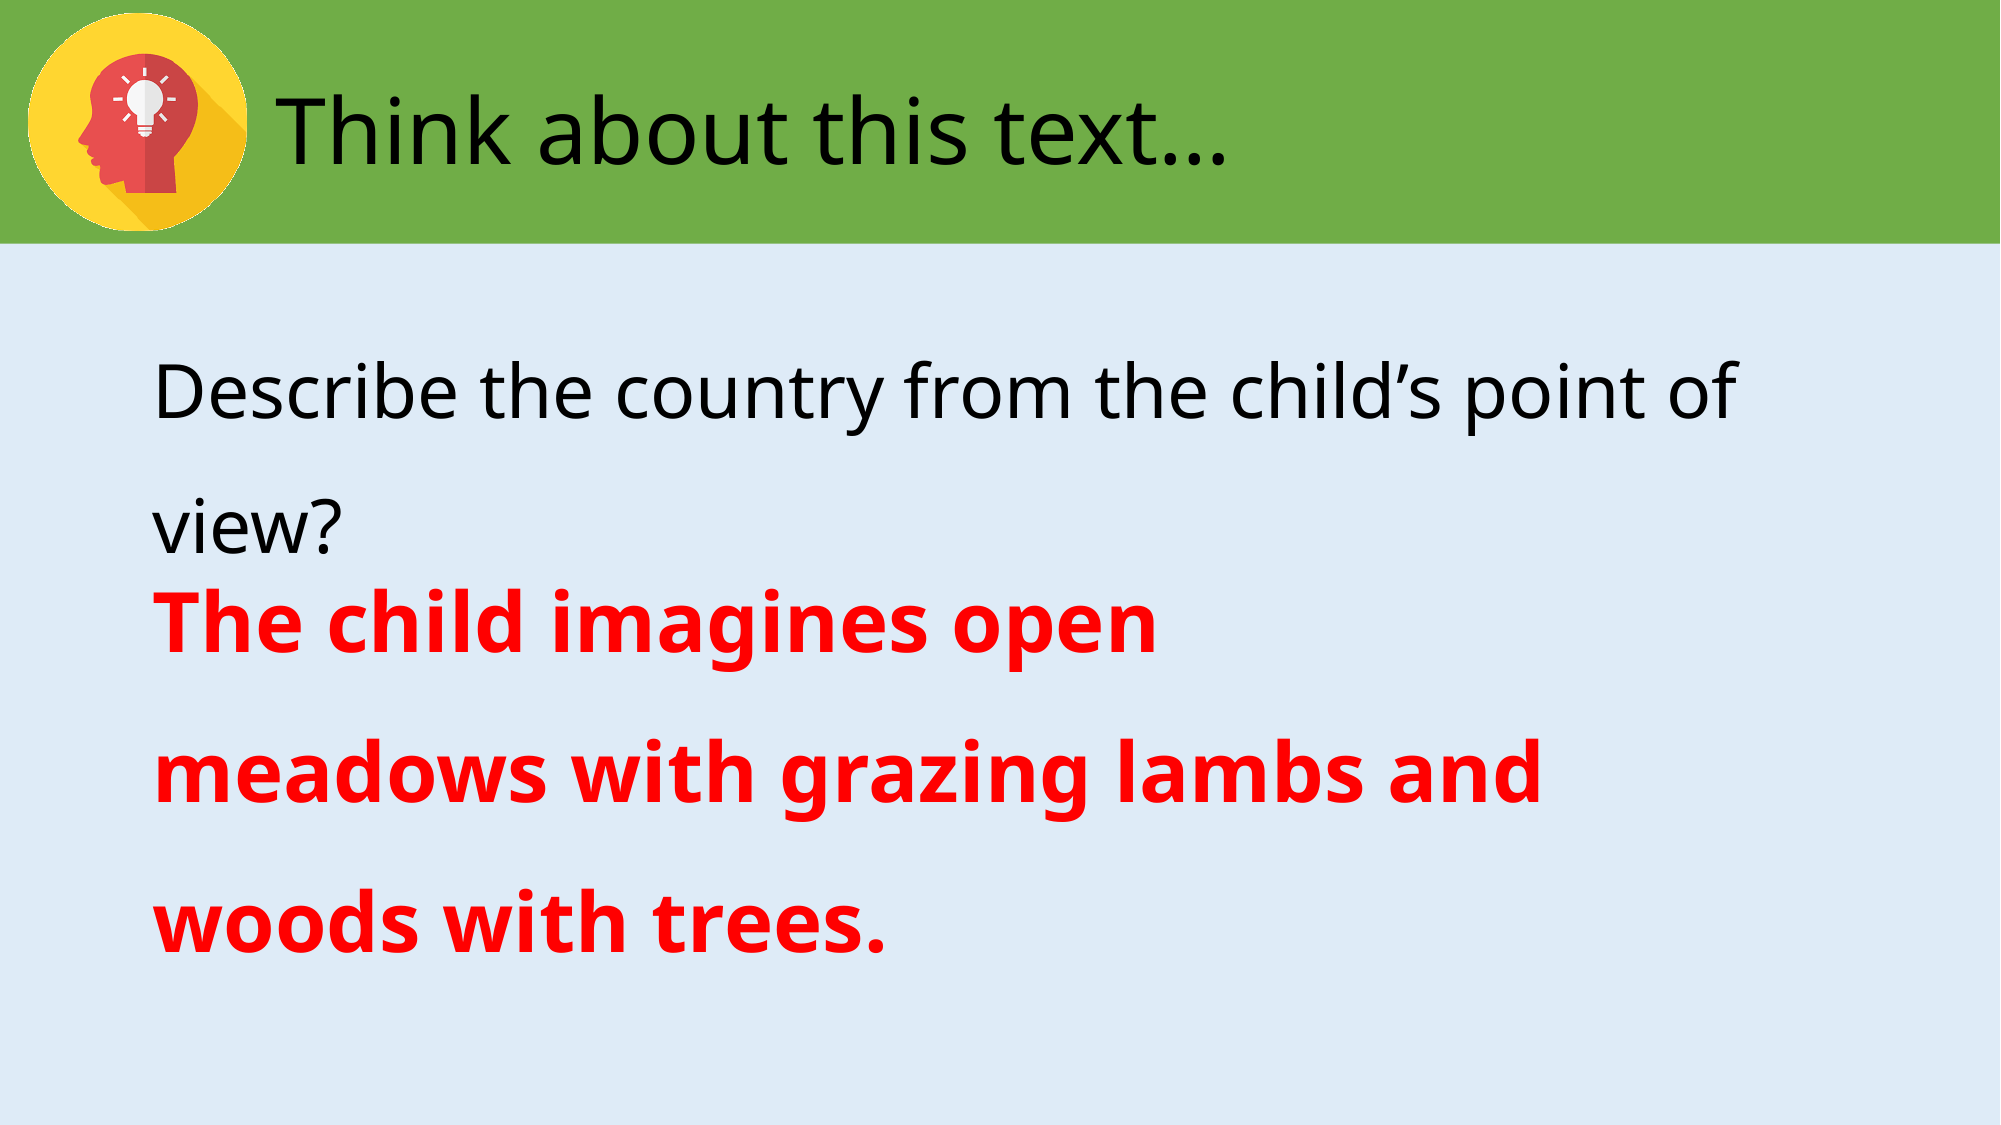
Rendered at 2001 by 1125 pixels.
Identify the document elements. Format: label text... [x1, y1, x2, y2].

text_box [0, 0, 2000, 245]
title Think about this text… [260, 26, 1986, 244]
text_box The child imagines open meadows with grazing lambs and woods with trees. [137, 654, 1586, 984]
picture [28, 13, 247, 231]
list Describe the country from the child’s point of view? [137, 290, 1863, 471]
